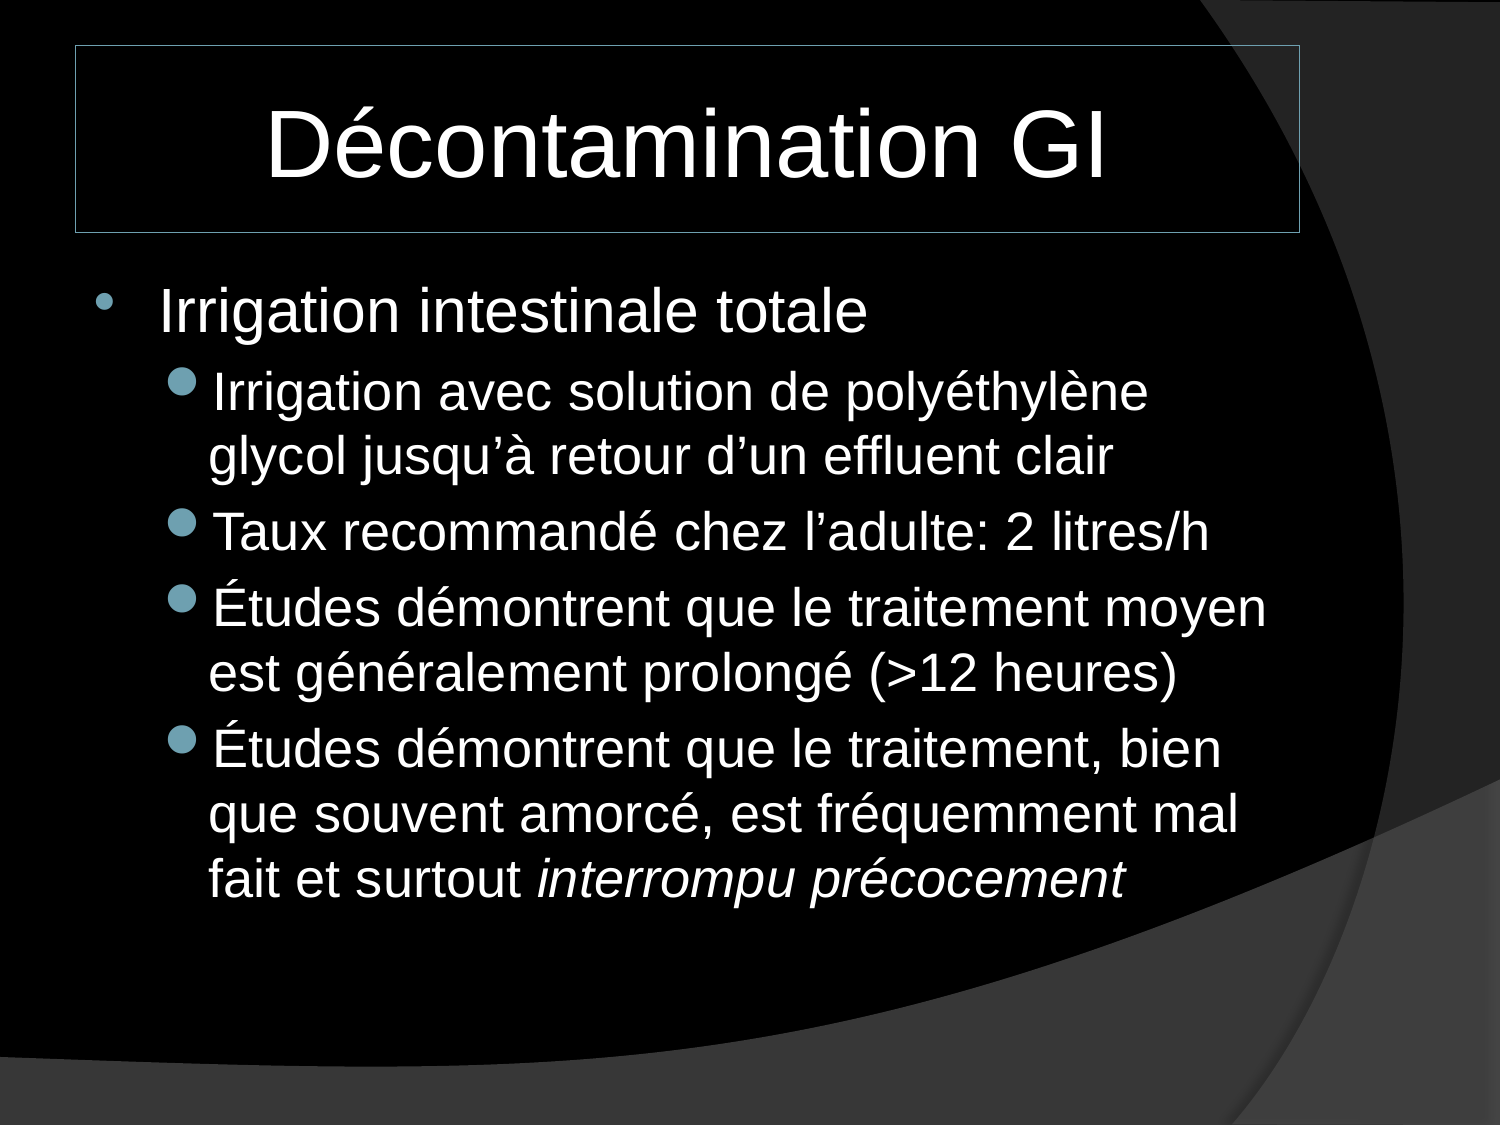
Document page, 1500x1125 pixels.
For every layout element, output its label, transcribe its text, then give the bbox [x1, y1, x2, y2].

title Décontamination GI [75, 45, 1300, 233]
list Irrigation intestinale totale Irrigation avec solution de polyéthylène glycol jusqu’à retour d’un effluent clair Taux recommandé chez l’adulte: 2 litres/h Études démontrent que le traitement moyen est généralement prolongé (>12 heures) Études démontrent que le traitement, bien que souvent amorcé, est fréquemment mal fait et surtout interrompu précocement [75, 262, 1300, 1005]
